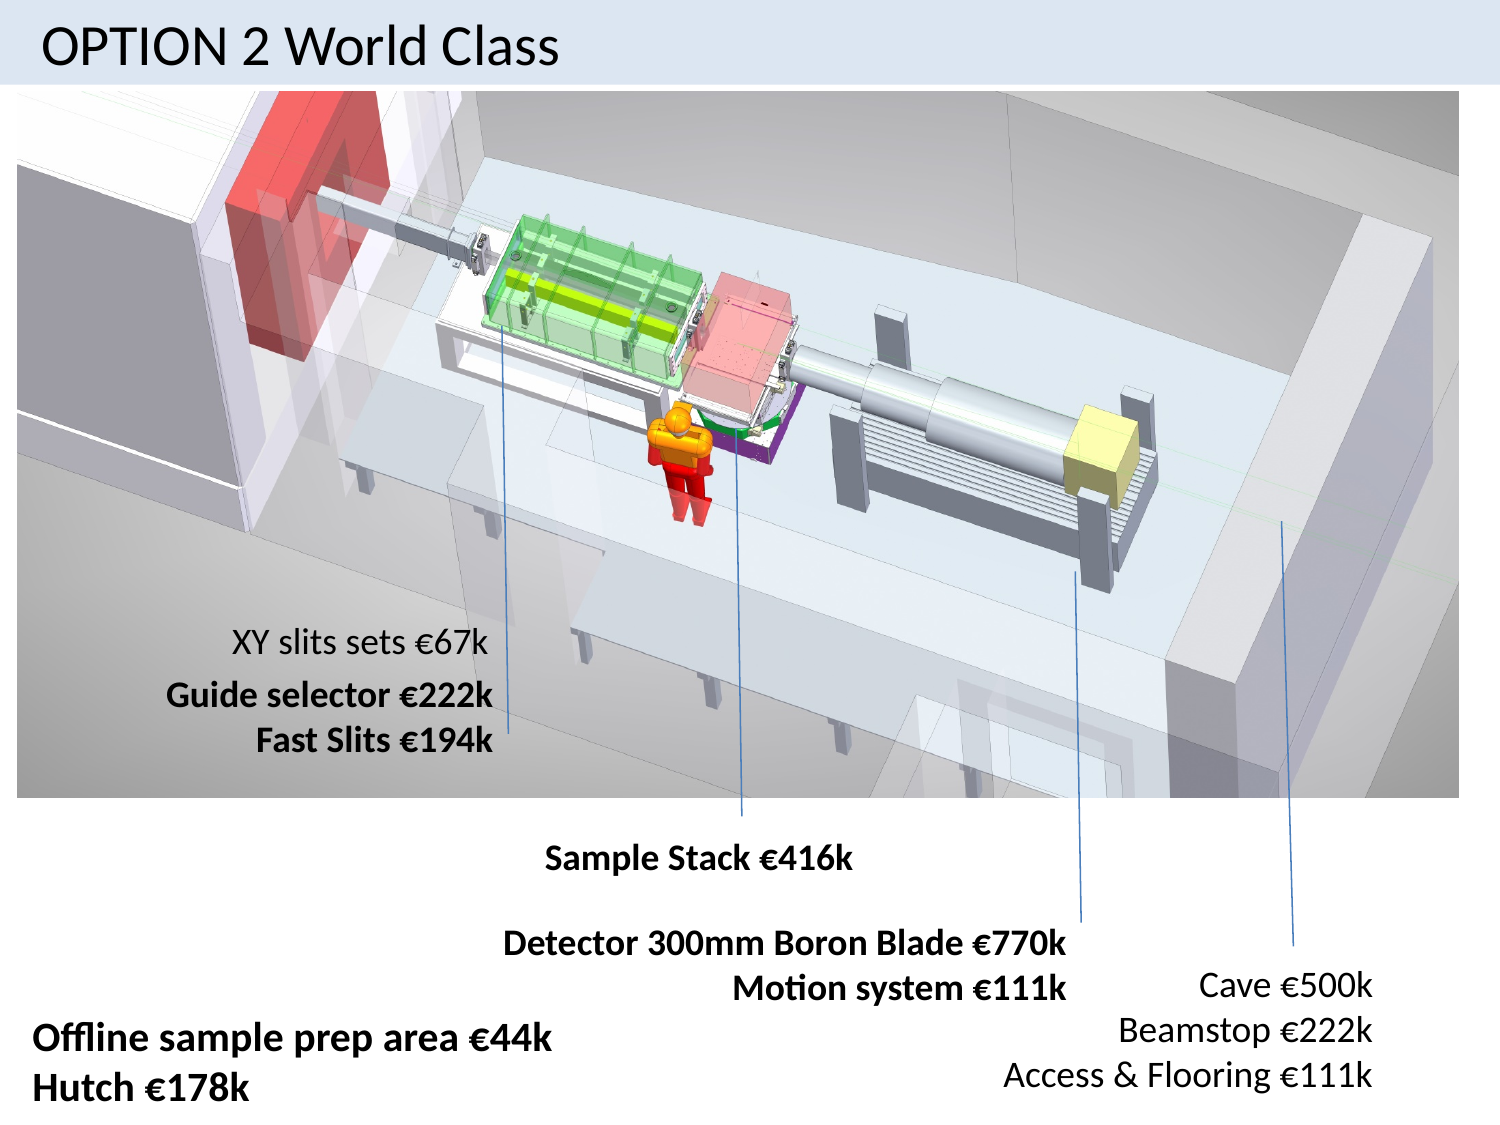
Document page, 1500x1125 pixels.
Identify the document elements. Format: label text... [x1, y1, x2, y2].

text_box Cave €500k Beamstop €222k Access & Flooring €111k [909, 952, 1388, 1102]
text_box Sample Stack €416k [188, 825, 869, 886]
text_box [1281, 520, 1294, 947]
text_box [1074, 571, 1082, 924]
text_box Guide selector €222k Fast Slits €194k [0, 662, 509, 813]
text_box OPTION 2 World Class [0, 0, 1500, 85]
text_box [501, 325, 509, 734]
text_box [735, 427, 743, 817]
picture [17, 91, 1459, 799]
text_box Detector 300mm Boron Blade €770k Motion system €111k [402, 910, 1082, 1016]
text_box Offline sample prep area €44k Hutch €178k [17, 1002, 579, 1118]
